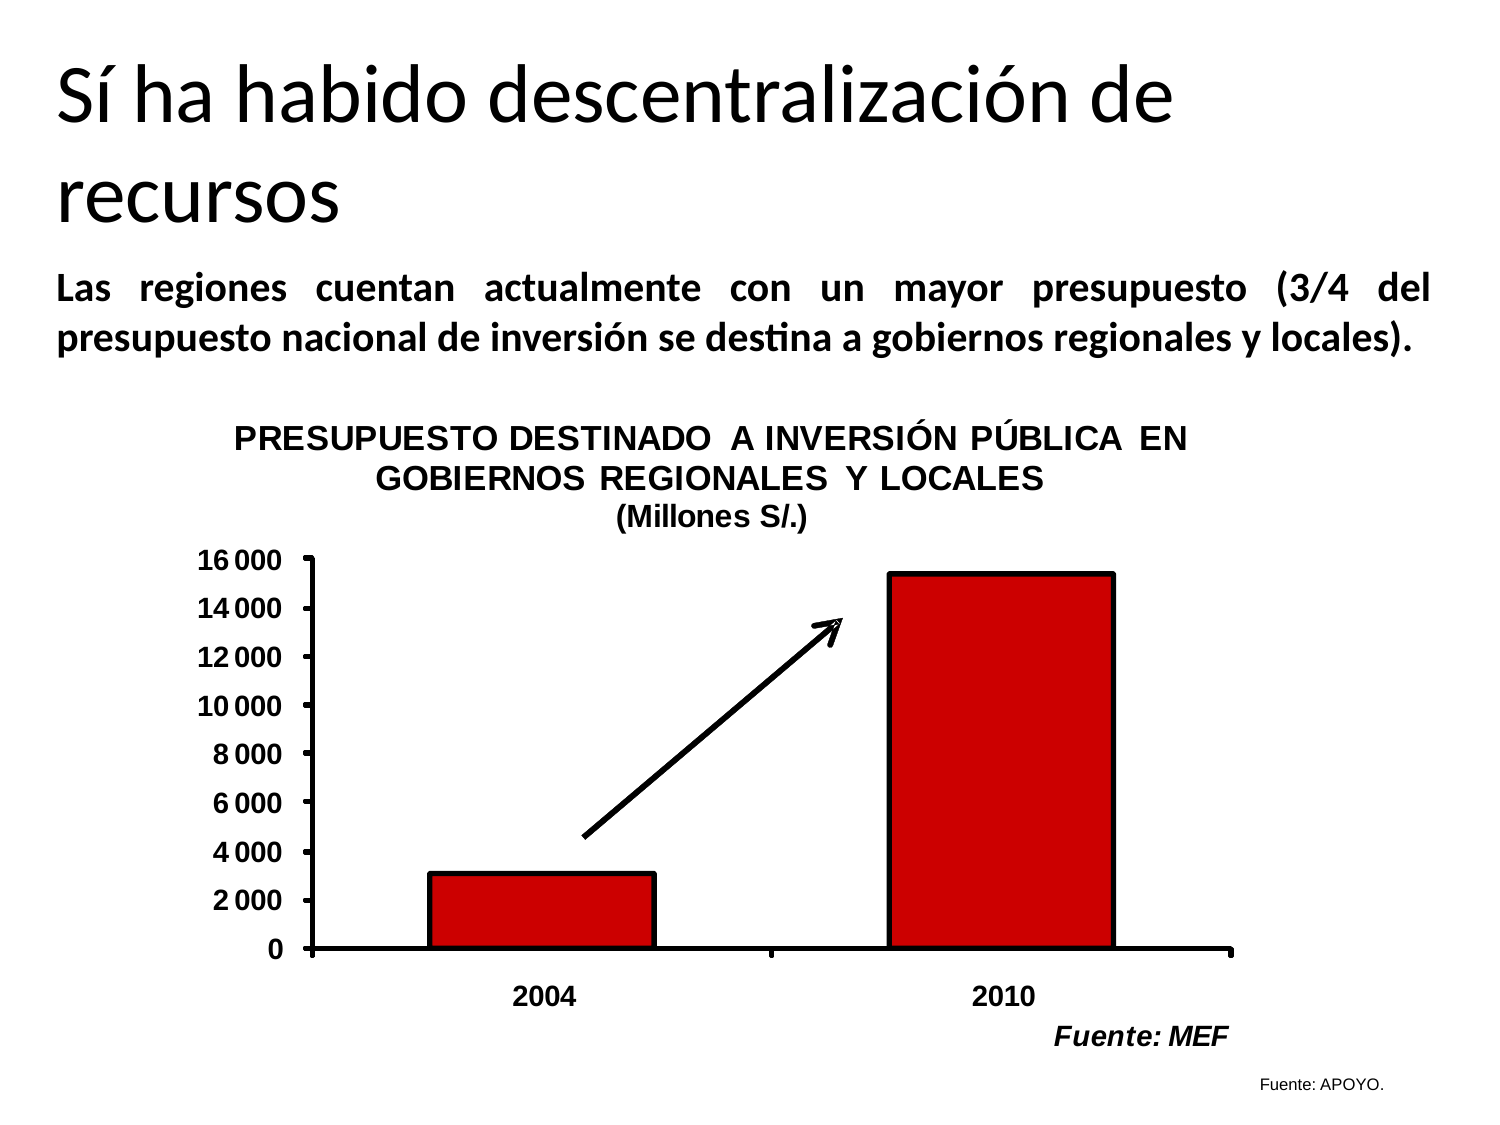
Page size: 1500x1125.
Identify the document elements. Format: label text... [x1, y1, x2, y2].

picture [173, 386, 1258, 1056]
text_box Sí ha habido descentralización de recursos Las regiones cuentan actualmente con un mayor presupuesto (3/4 del presupuesto nacional de inversión se destina a gobiernos regionales y locales). [41, 31, 1447, 368]
text_box Fuente: APOYO. [1244, 1070, 1400, 1102]
